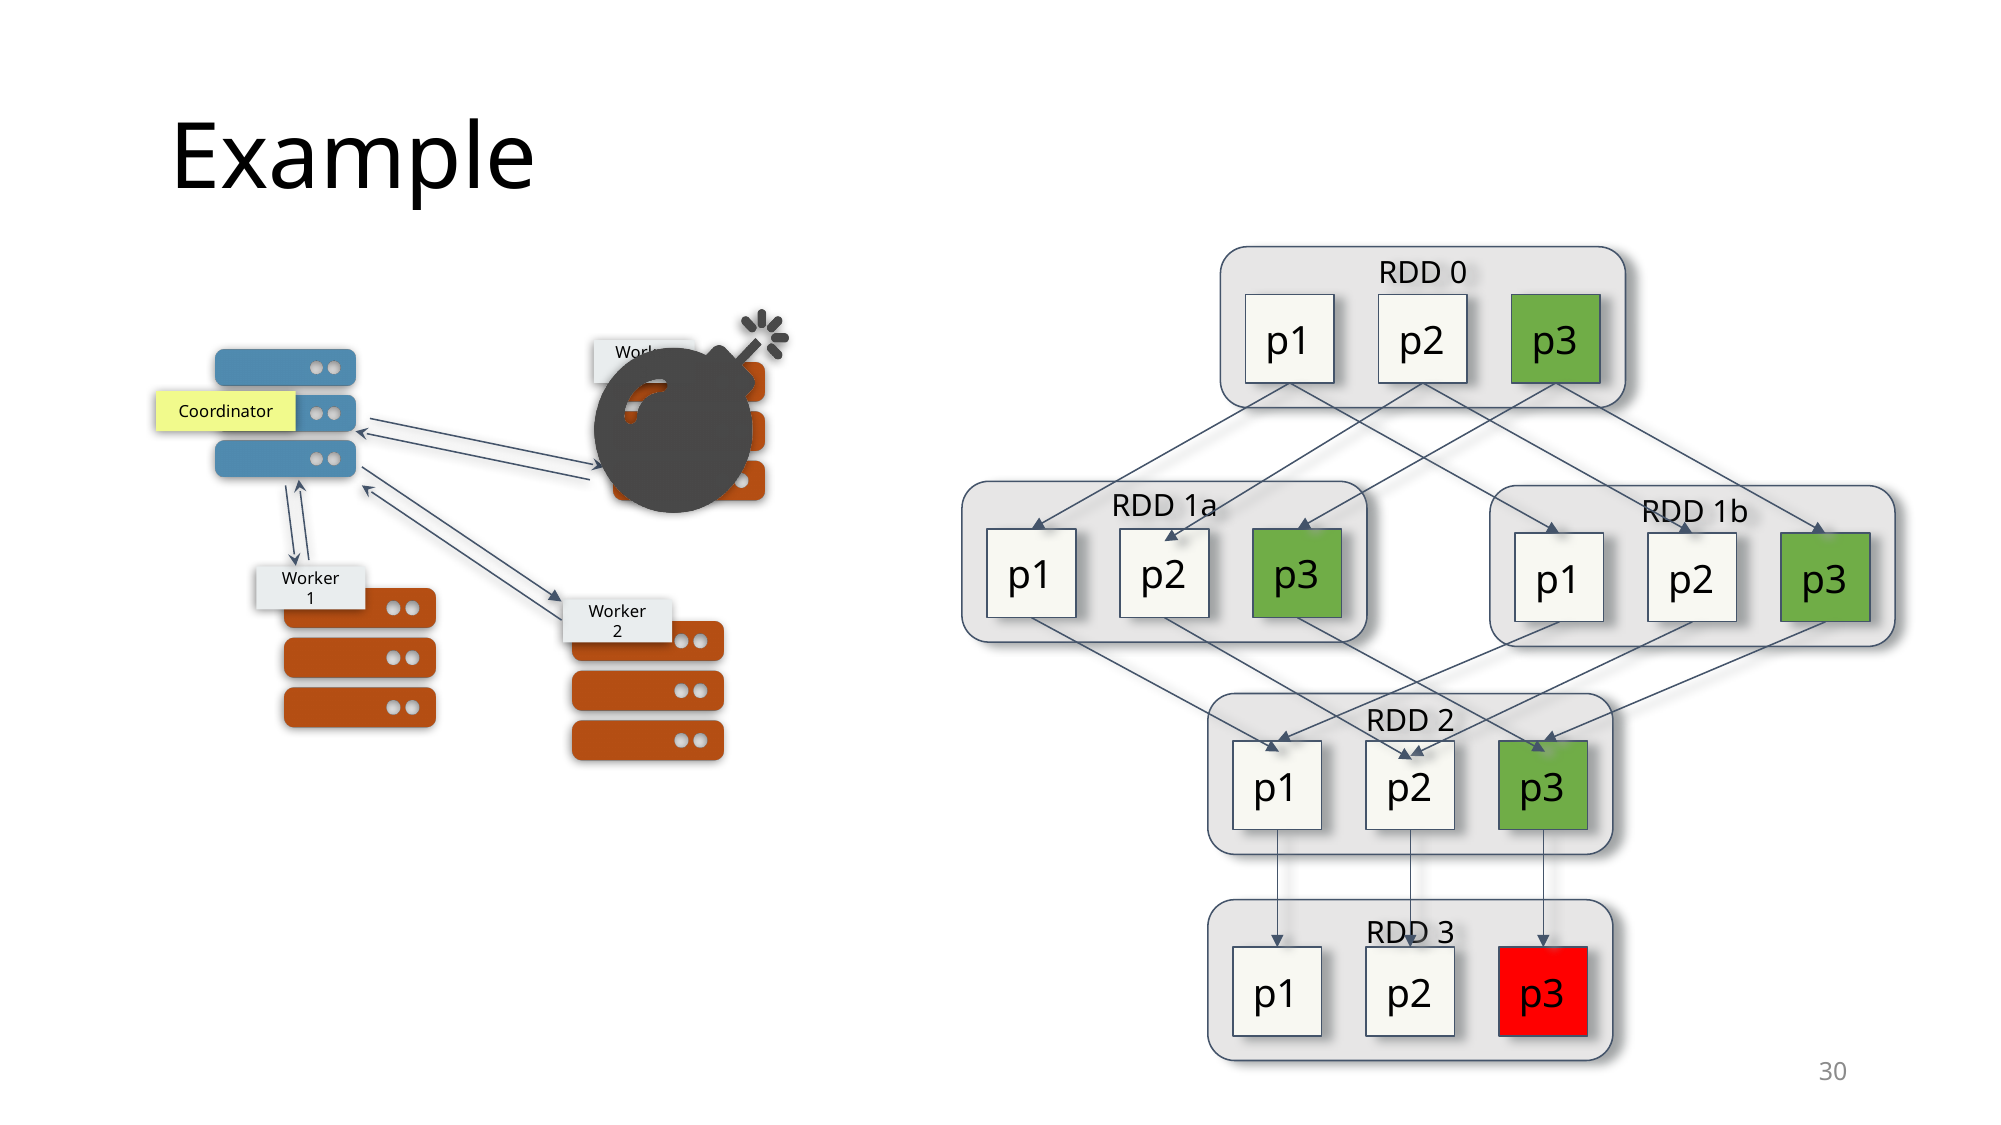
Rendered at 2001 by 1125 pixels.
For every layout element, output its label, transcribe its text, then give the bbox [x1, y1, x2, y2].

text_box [1277, 829, 1544, 948]
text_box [961, 465, 1367, 643]
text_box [1220, 233, 1626, 382]
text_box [1546, 621, 1826, 756]
text_box Example [154, 50, 1880, 268]
slide_number 30 [1412, 1042, 1863, 1103]
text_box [215, 340, 765, 770]
picture [594, 309, 789, 513]
text_box Coordinator [156, 391, 215, 432]
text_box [1489, 472, 1895, 647]
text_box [1556, 382, 1826, 534]
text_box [1031, 617, 1546, 760]
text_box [1207, 756, 1613, 855]
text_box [1031, 382, 1556, 542]
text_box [1207, 893, 1613, 1061]
